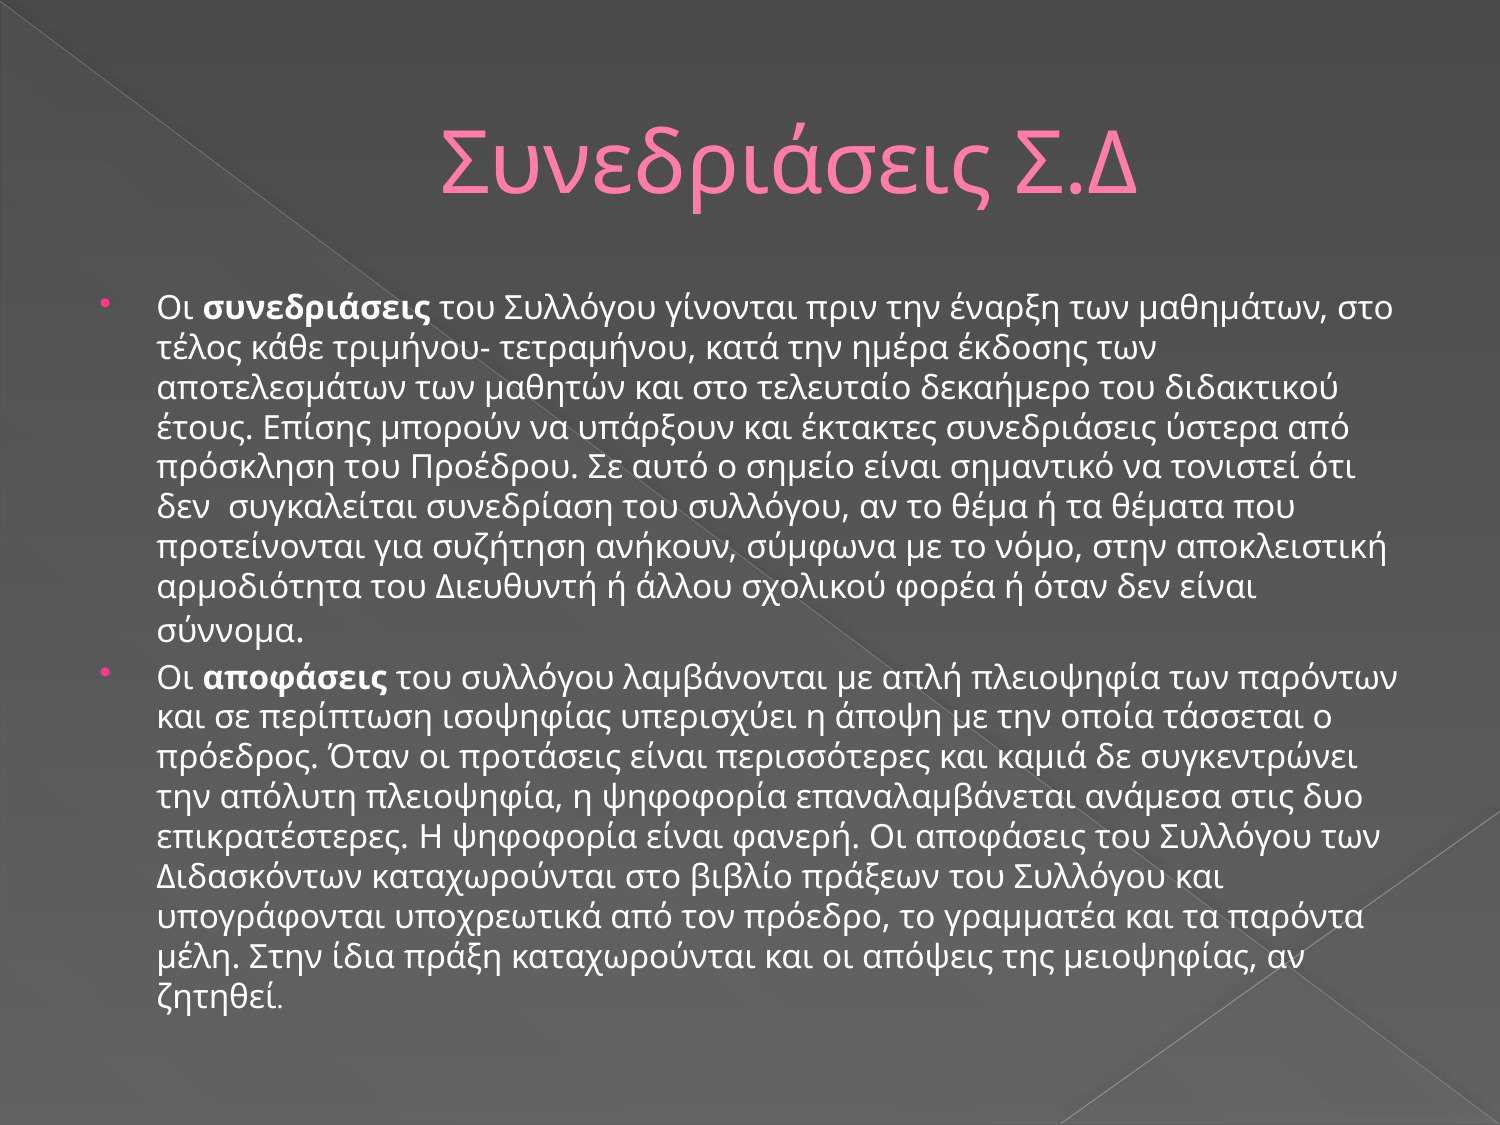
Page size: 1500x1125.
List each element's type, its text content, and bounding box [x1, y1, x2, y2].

list Οι συνεδριάσεις του Συλλόγου γίνονται πριν την έναρξη των μαθημάτων, στο τέλος κάθε τριμήνου- τετραμήνου, κατά την ημέρα έκδοσης των αποτελεσμάτων των μαθητών και στο τελευταίο δεκαήμερο του διδακτικού έτους. Επίσης μπορούν να υπάρξουν και έκτακτες συνεδριάσεις ύστερα από πρόσκληση του Προέδρου. Σε αυτό ο σημείο είναι σημαντικό να τονιστεί ότι δεν συγκαλείται συνεδρίαση του συλλόγου, αν το θέμα ή τα θέματα που προτείνονται για συζήτηση ανήκουν, σύμφωνα με το νόμο, στην αποκλειστική αρμοδιότητα του Διευθυντή ή άλλου σχολικού φορέα ή όταν δεν είναι σύννομα. Οι αποφάσεις του συλλόγου λαμβάνονται με απλή πλειοψηφία των παρόντων και σε περίπτωση ισοψηφίας υπερισχύει η άποψη με την οποία τάσσεται ο πρόεδρος. Όταν οι προτάσεις είναι περισσότερες και καμιά δε συγκεντρώνει την απόλυτη πλειοψηφία, η ψηφοφορία επαναλαμβάνεται ανάμεσα στις δυο επικρατέστερες. H ψηφοφορία είναι φανερή. Οι αποφάσεις του Συλλόγου των Διδασκόντων καταχωρούνται στο βιβλίο πράξεων του Συλλόγου και υπογράφονται υποχρεωτικά από τον πρόεδρο, το γραμματέα και τα παρόντα μέλη. Στην ίδια πράξη καταχωρούνται και οι απόψεις της μειοψηφίας, αν ζητηθεί. [76, 278, 1427, 1029]
title Συνεδριάσεις Σ.Δ [75, 43, 1425, 274]
